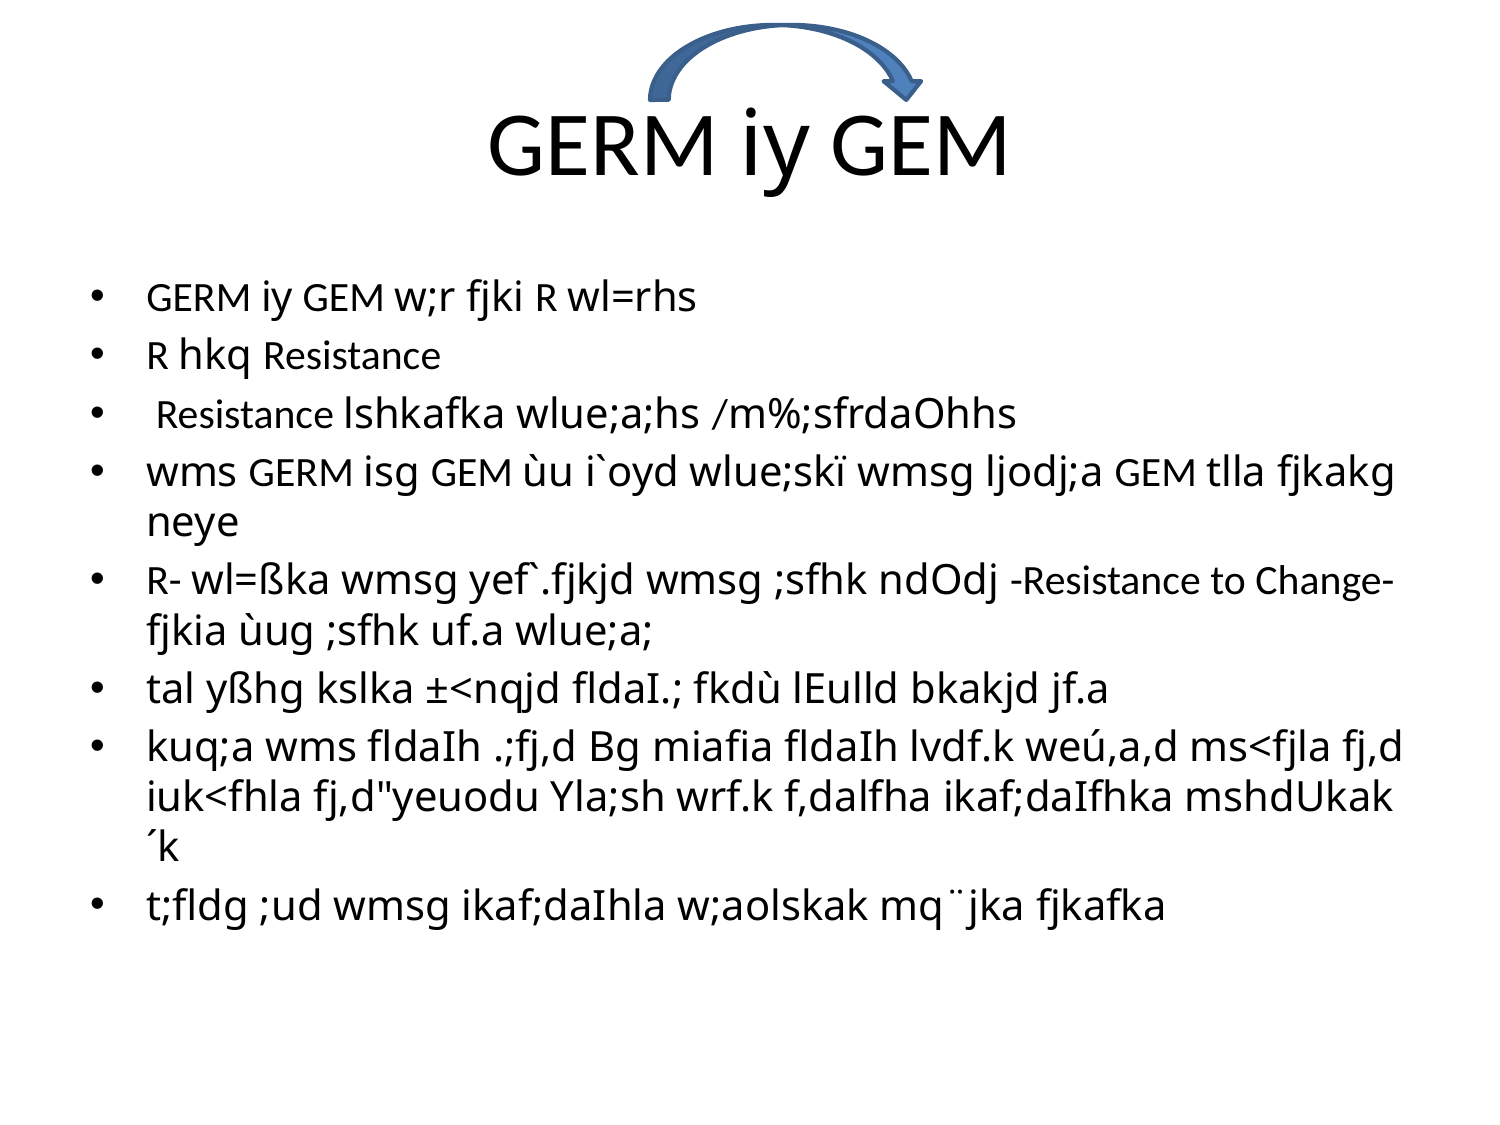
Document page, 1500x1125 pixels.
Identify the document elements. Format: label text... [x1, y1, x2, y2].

title GERM iy GEM [75, 45, 1425, 233]
list GERM iy GEM w;r fjki R wl=rhs R hkq Resistance Resistance lshkafka wlue;a;hs /m%;sfrdaOhhs wms GERM isg GEM ùu i`oyd wlue;skï wmsg ljodj;a GEM tlla fjkakg neye R- wl=ßka wmsg yef`.fjkjd wmsg ;sfhk ndOdj -Resistance to Change- fjkia ùug ;sfhk uf.a wlue;a; tal yßhg kslka ±<nqjd fldaI.; fkdù lEulld bkakjd jf.a kuq;a wms fldaIh .;fj,d Bg miafia fldaIh lvdf.k weú,a,d ms<fjla fj,d iuk<fhla fj,d"yeuodu Yla;sh wrf.k f,dalfha ikaf;daIfhka mshdUkak ´k t;fldg ;ud wmsg ikaf;daIhla w;aolskak mq¨jka fjkafka [75, 262, 1425, 1005]
text_box [647, 22, 923, 103]
